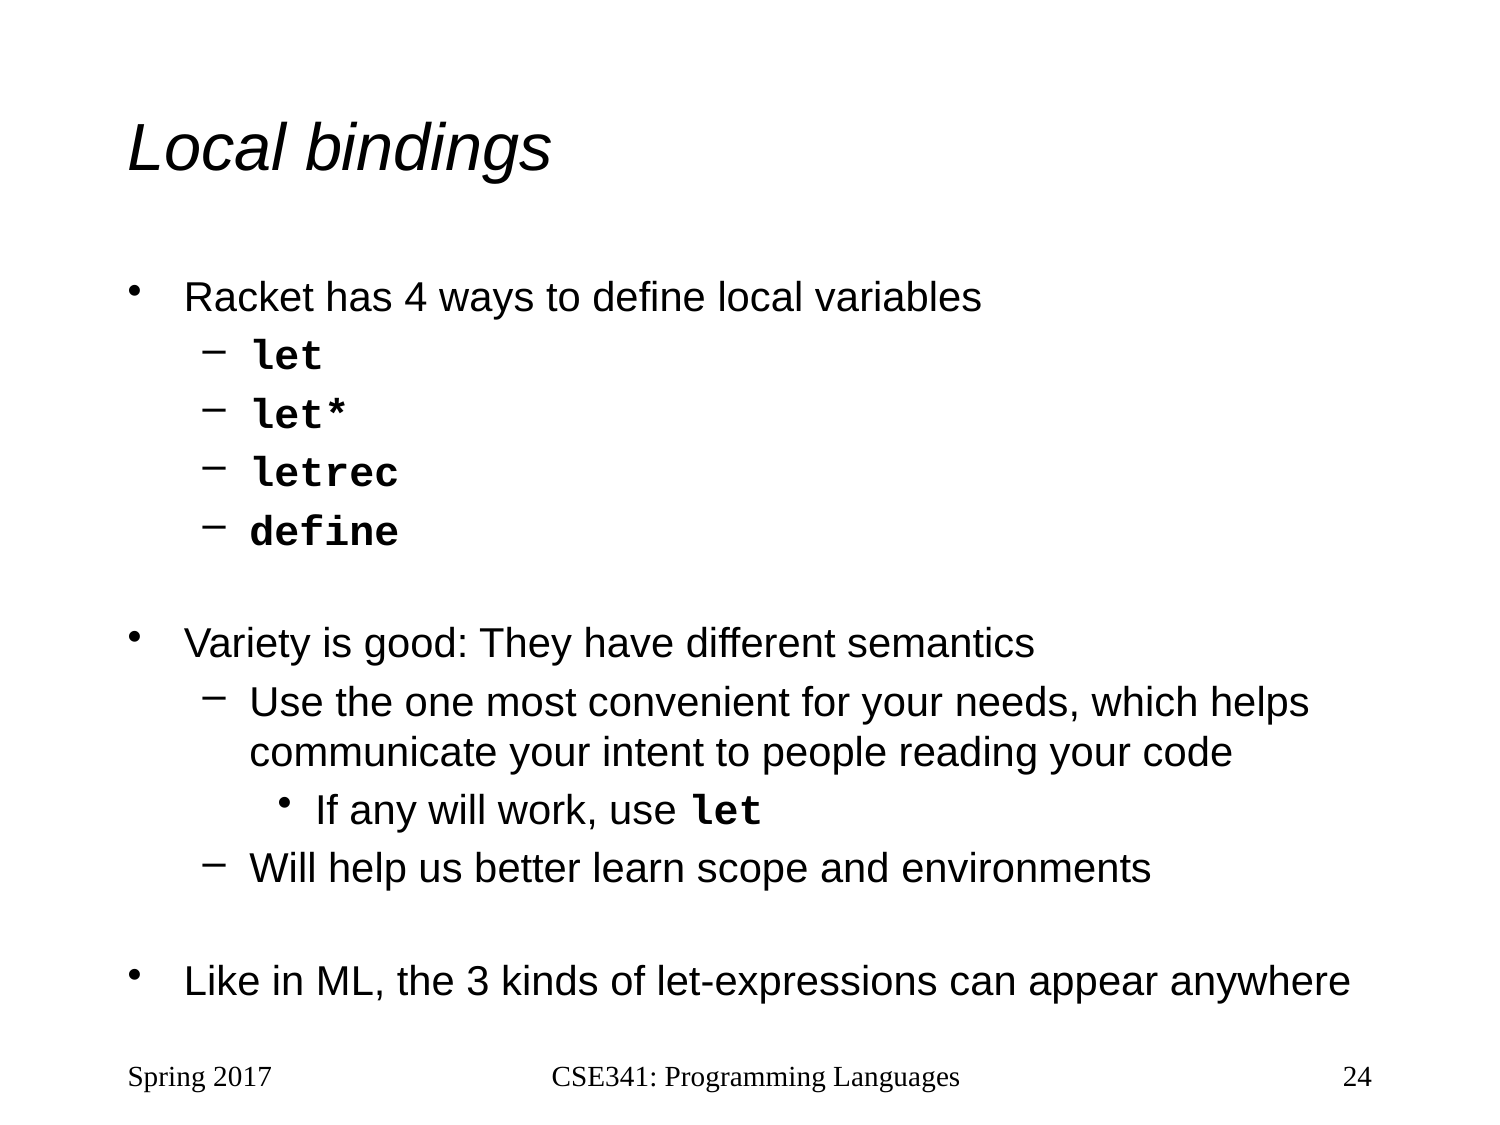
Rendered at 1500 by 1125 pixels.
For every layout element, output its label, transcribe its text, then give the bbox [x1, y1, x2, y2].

title Local bindings [112, 49, 1388, 238]
slide_number Spring 2017 [112, 1049, 426, 1125]
footer CSE341: Programming Languages [474, 1049, 1038, 1125]
slide_number 24 [1074, 1049, 1388, 1125]
list Racket has 4 ways to define local variables let let* letrec define Variety is good: They have different semantics Use the one most convenient for your needs, which helps communicate your intent to people reading your code If any will work, use let Will help us better learn scope and environments Like in ML, the 3 kinds of let-expressions can appear anywhere [112, 262, 1388, 1026]
